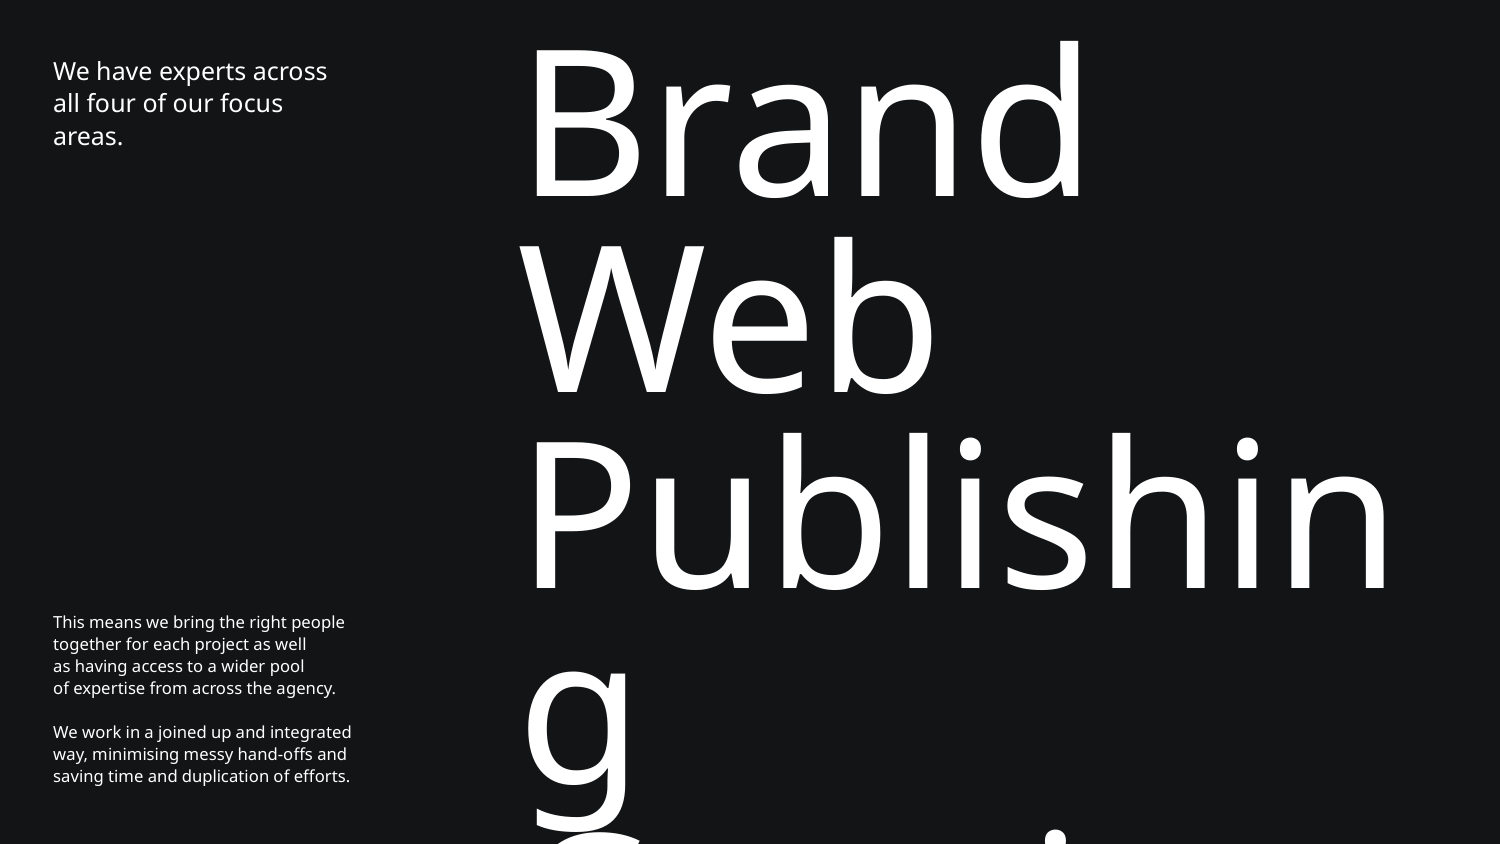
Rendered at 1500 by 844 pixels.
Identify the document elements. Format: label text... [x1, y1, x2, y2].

subtitle We have experts across all four of our focus areas. [53, 52, 347, 183]
subtitle This means we bring the right people together for each project as well as having access to a wider pool of expertise from across the agency. We work in a joined up and integrated way, minimising messy hand-offs and saving time and duplication of efforts. [53, 483, 358, 786]
title Brand Web Publishing Creative [517, 39, 1491, 804]
